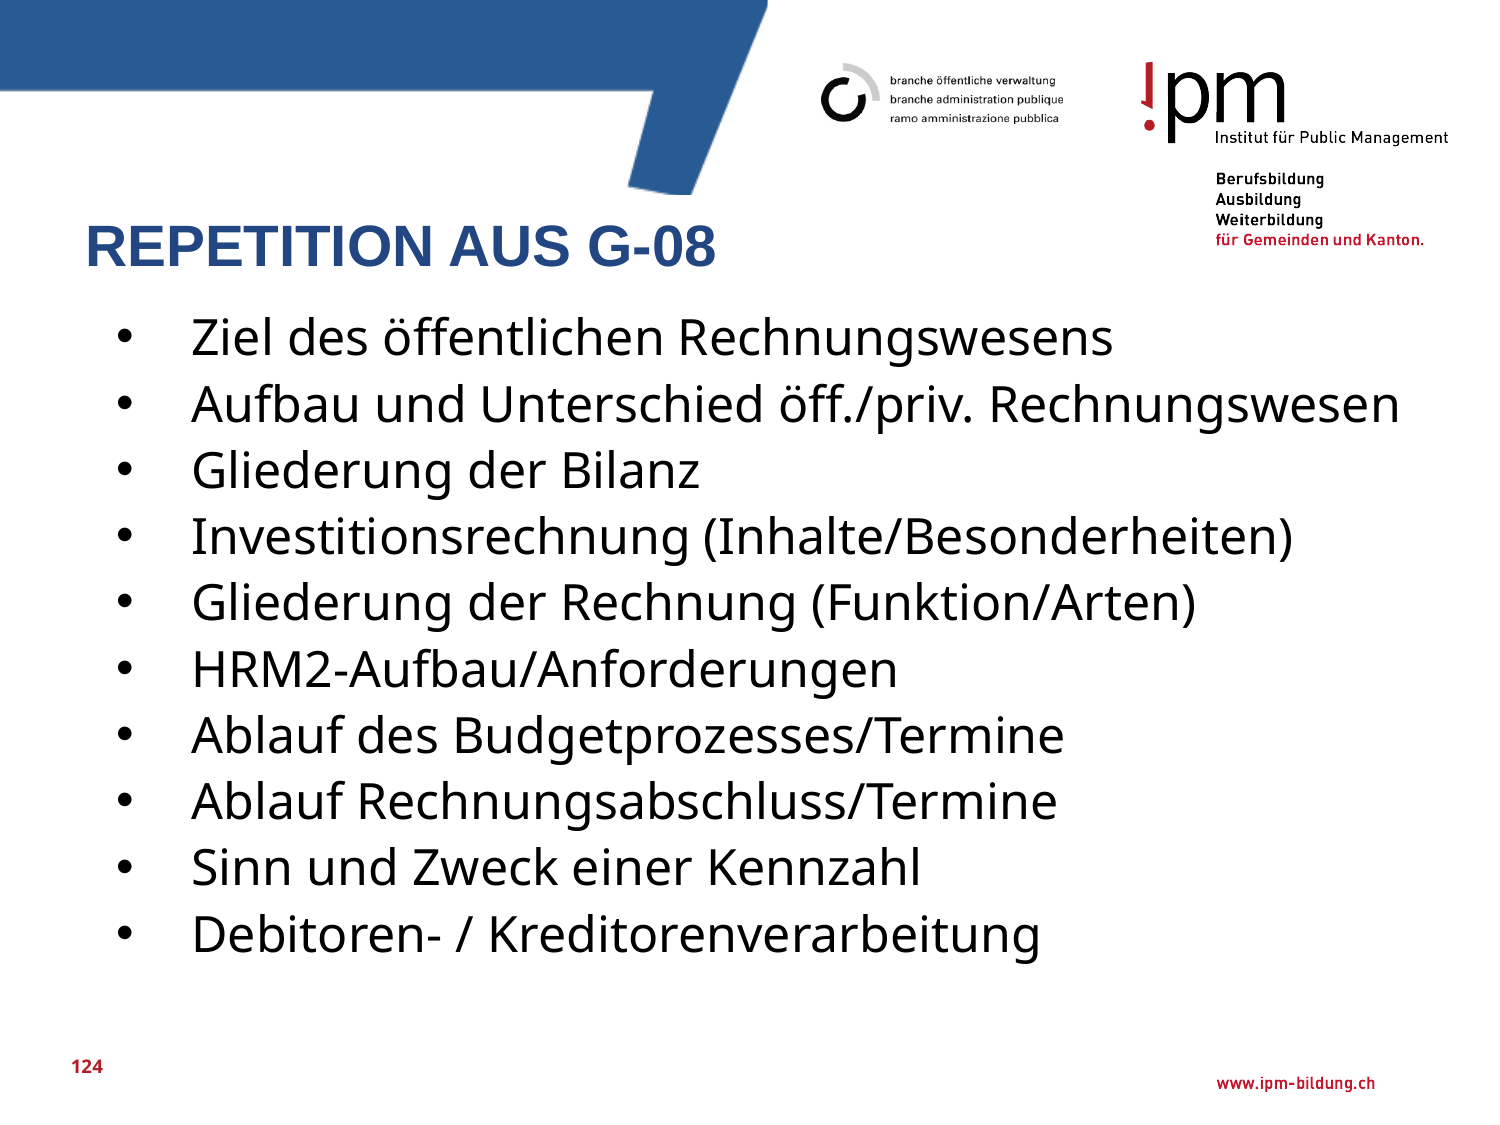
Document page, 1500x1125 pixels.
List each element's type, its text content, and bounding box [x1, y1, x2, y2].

picture [821, 63, 1063, 124]
picture [1136, 57, 1453, 250]
picture [1213, 1074, 1376, 1094]
title Repetition aus G-08 [70, 208, 1217, 350]
slide_number 124 [70, 1037, 409, 1098]
text_box Ziel des öffentlichen Rechnungswesens Aufbau und Unterschied öff./priv. Rechnungswesen Gliederung der Bilanz Investitionsrechnung (Inhalte/Besonderheiten) Gliederung der Rechnung (Funktion/Arten) HRM2-Aufbau/Anforderungen Ablauf des Budgetprozesses/Termine Ablauf Rechnungsabschluss/Termine Sinn und Zweck einer Kennzahl Debitoren- / Kreditorenverarbeitung [101, 241, 1452, 1027]
